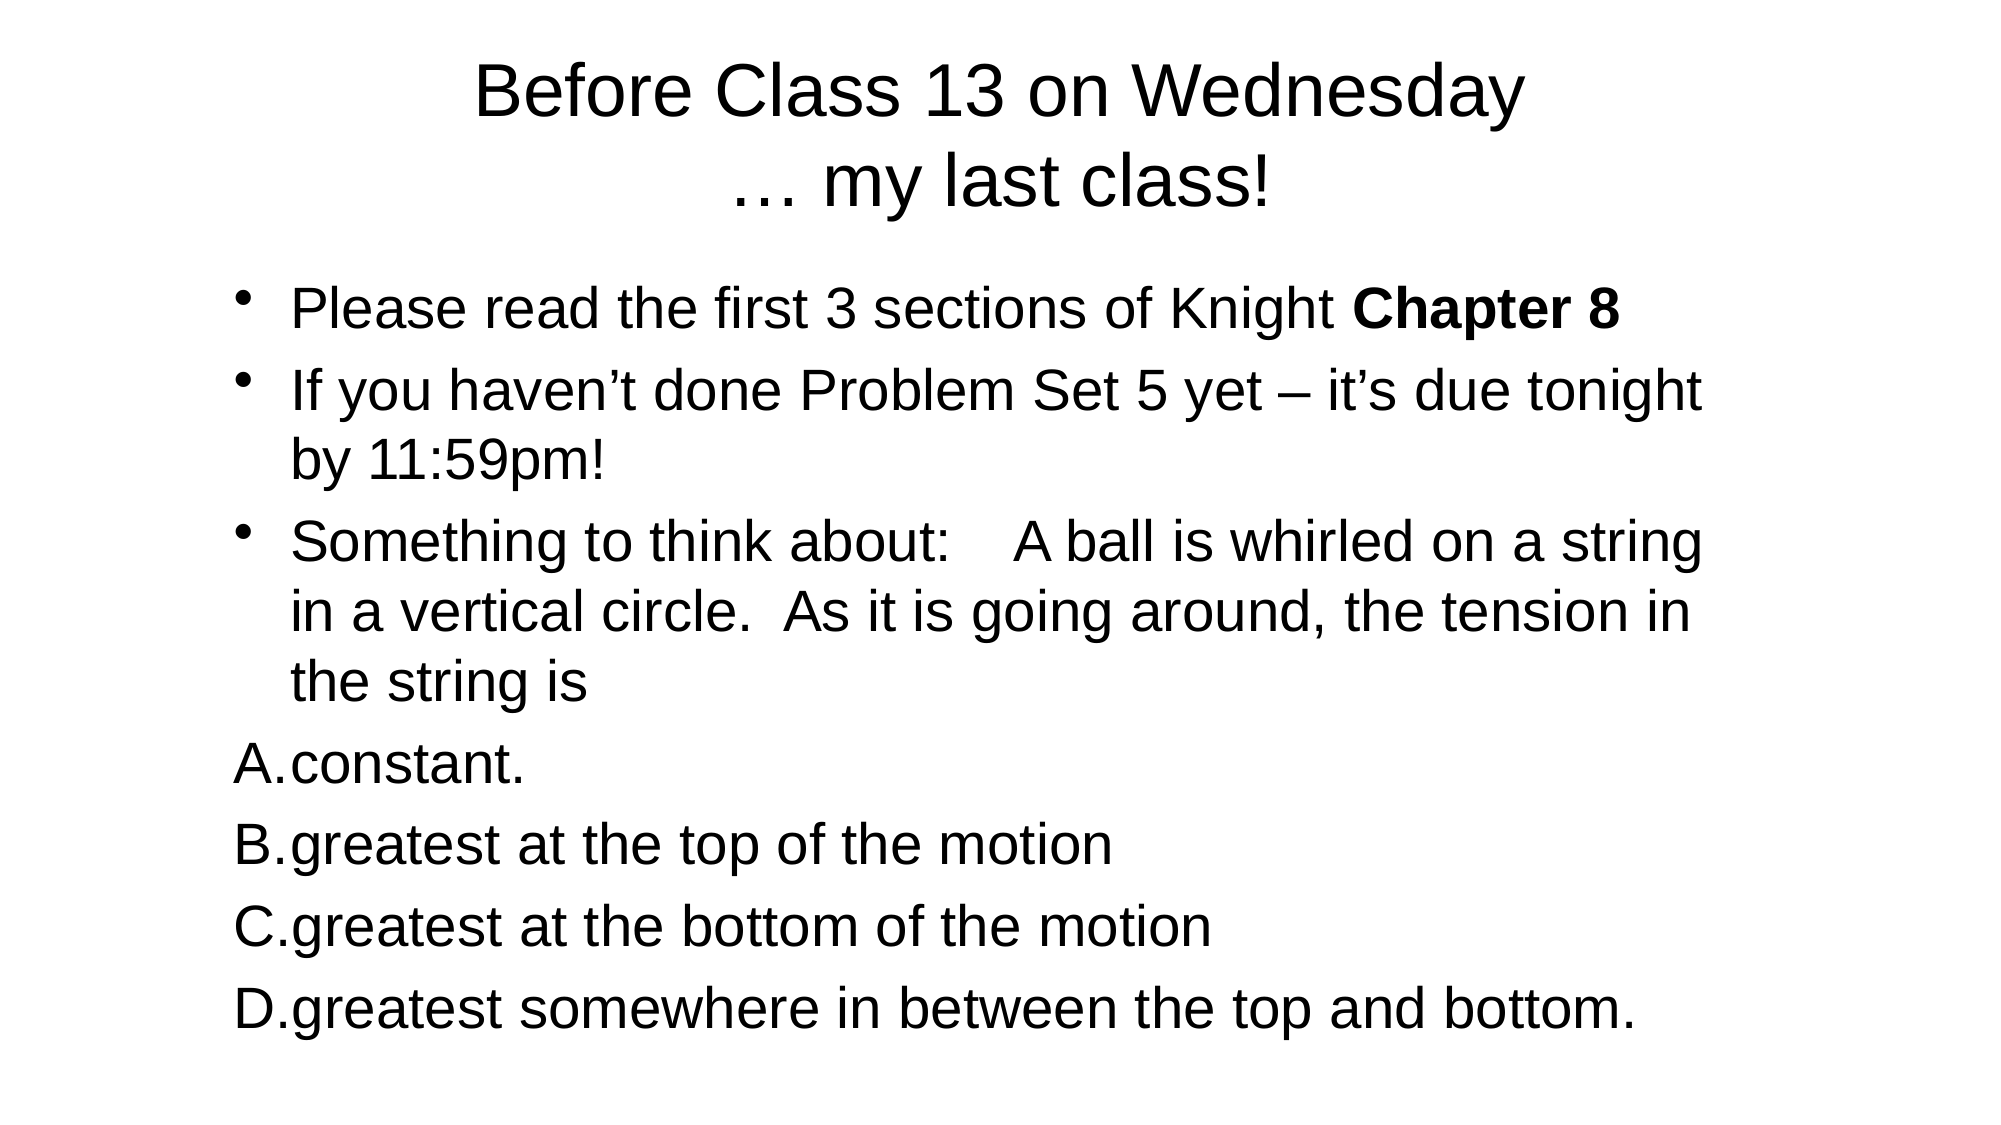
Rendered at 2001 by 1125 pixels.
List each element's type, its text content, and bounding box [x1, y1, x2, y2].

list Please read the first 3 sections of Knight Chapter 8 If you haven’t done Problem Set 5 yet – it’s due tonight by 11:59pm! Something to think about: A ball is whirled on a string in a vertical circle. As it is going around, the tension in the string is constant. greatest at the top of the motion greatest at the bottom of the motion greatest somewhere in between the top and bottom. [218, 262, 1782, 1050]
title Before Class 13 on Wednesday … my last class! [324, 0, 1675, 262]
